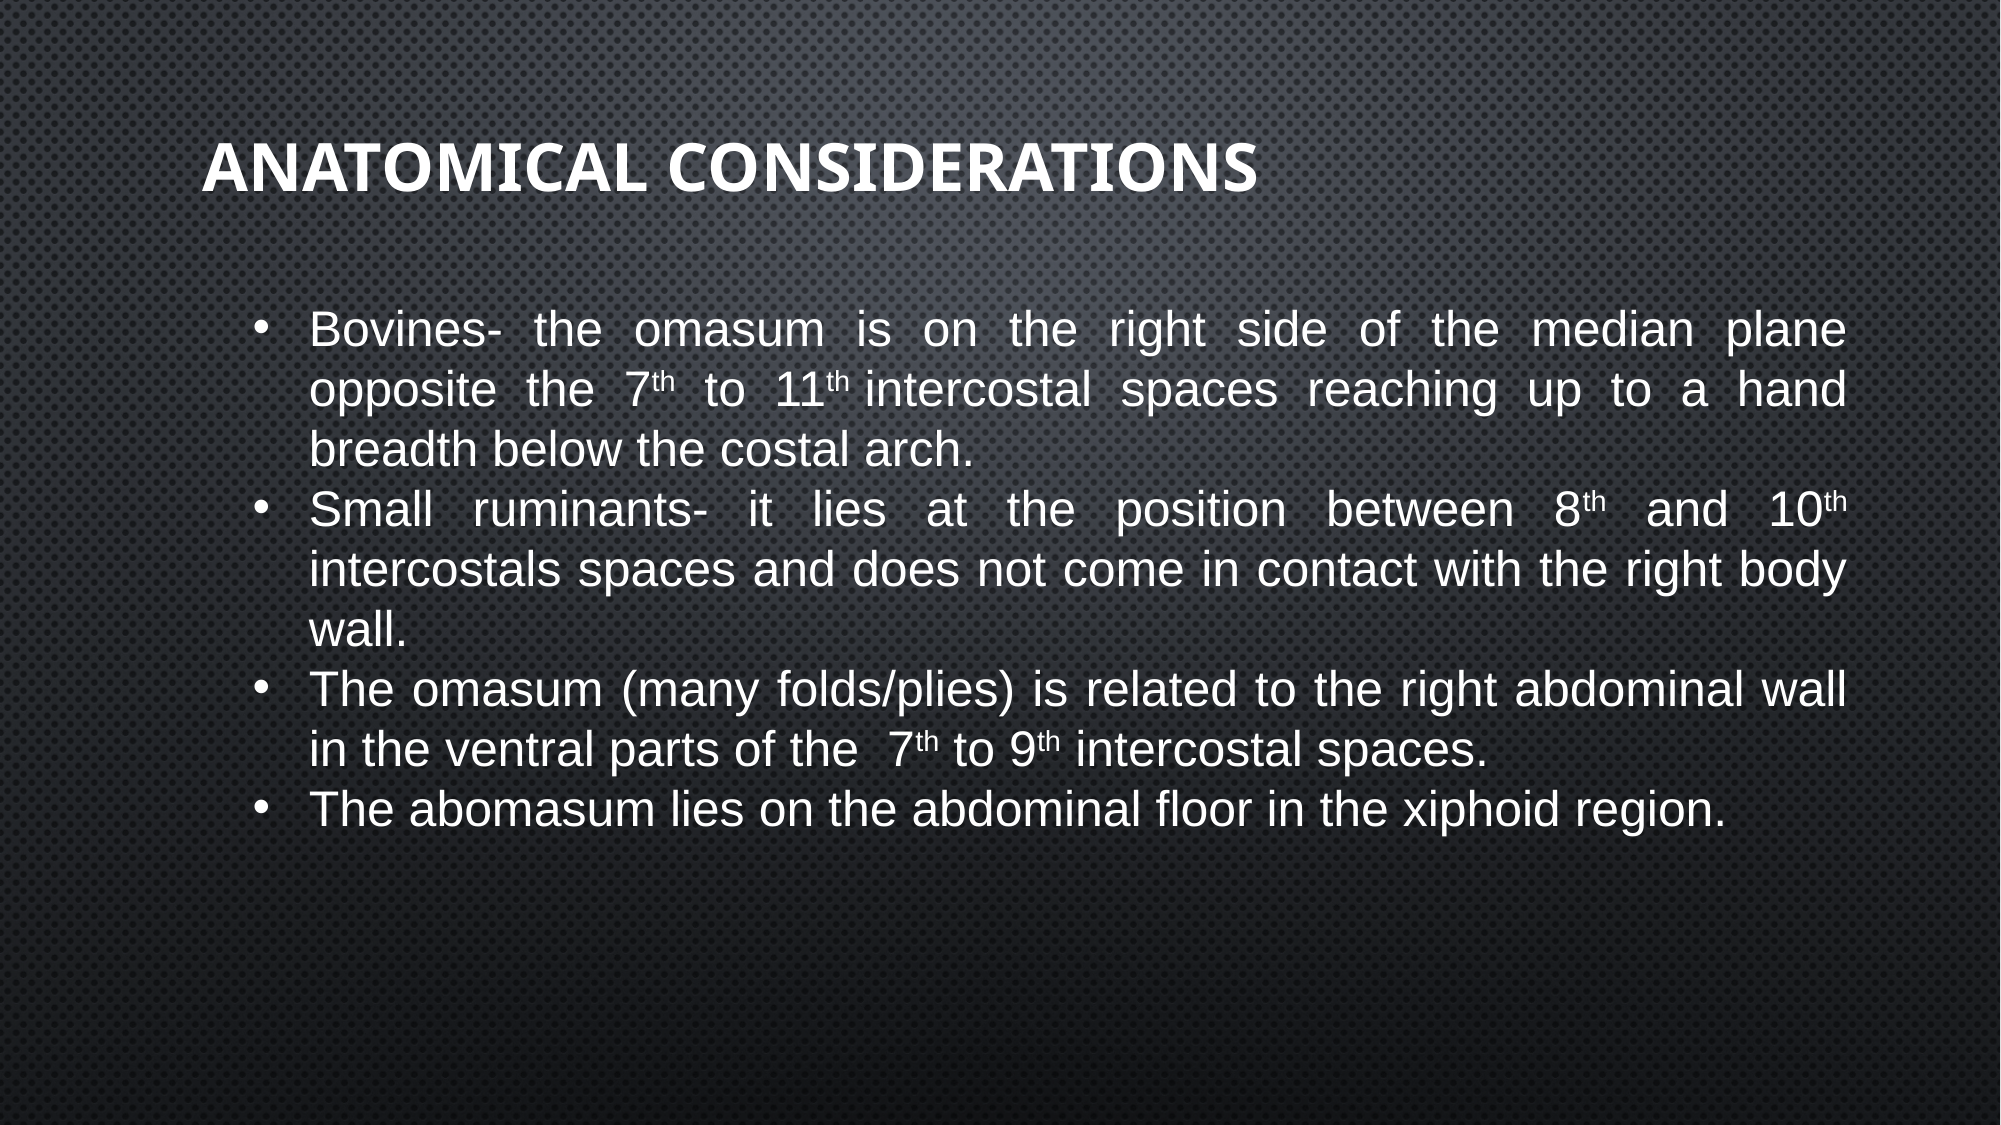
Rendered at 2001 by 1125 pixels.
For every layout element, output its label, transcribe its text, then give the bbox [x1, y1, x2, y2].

text_box Bovines- the omasum is on the right side of the median plane opposite the 7th to 11th intercostal spaces reaching up to a hand breadth below the costal arch. Small ruminants- it lies at the position between 8th and 10th intercostals spaces and does not come in contact with the right body wall. The omasum (many folds/plies) is related to the right abdominal wall in the ventral parts of the 7th to 9th intercostal spaces. The abomasum lies on the abdominal floor in the xiphoid region. [237, 289, 1863, 844]
title Anatomical considerations [187, 99, 1813, 230]
